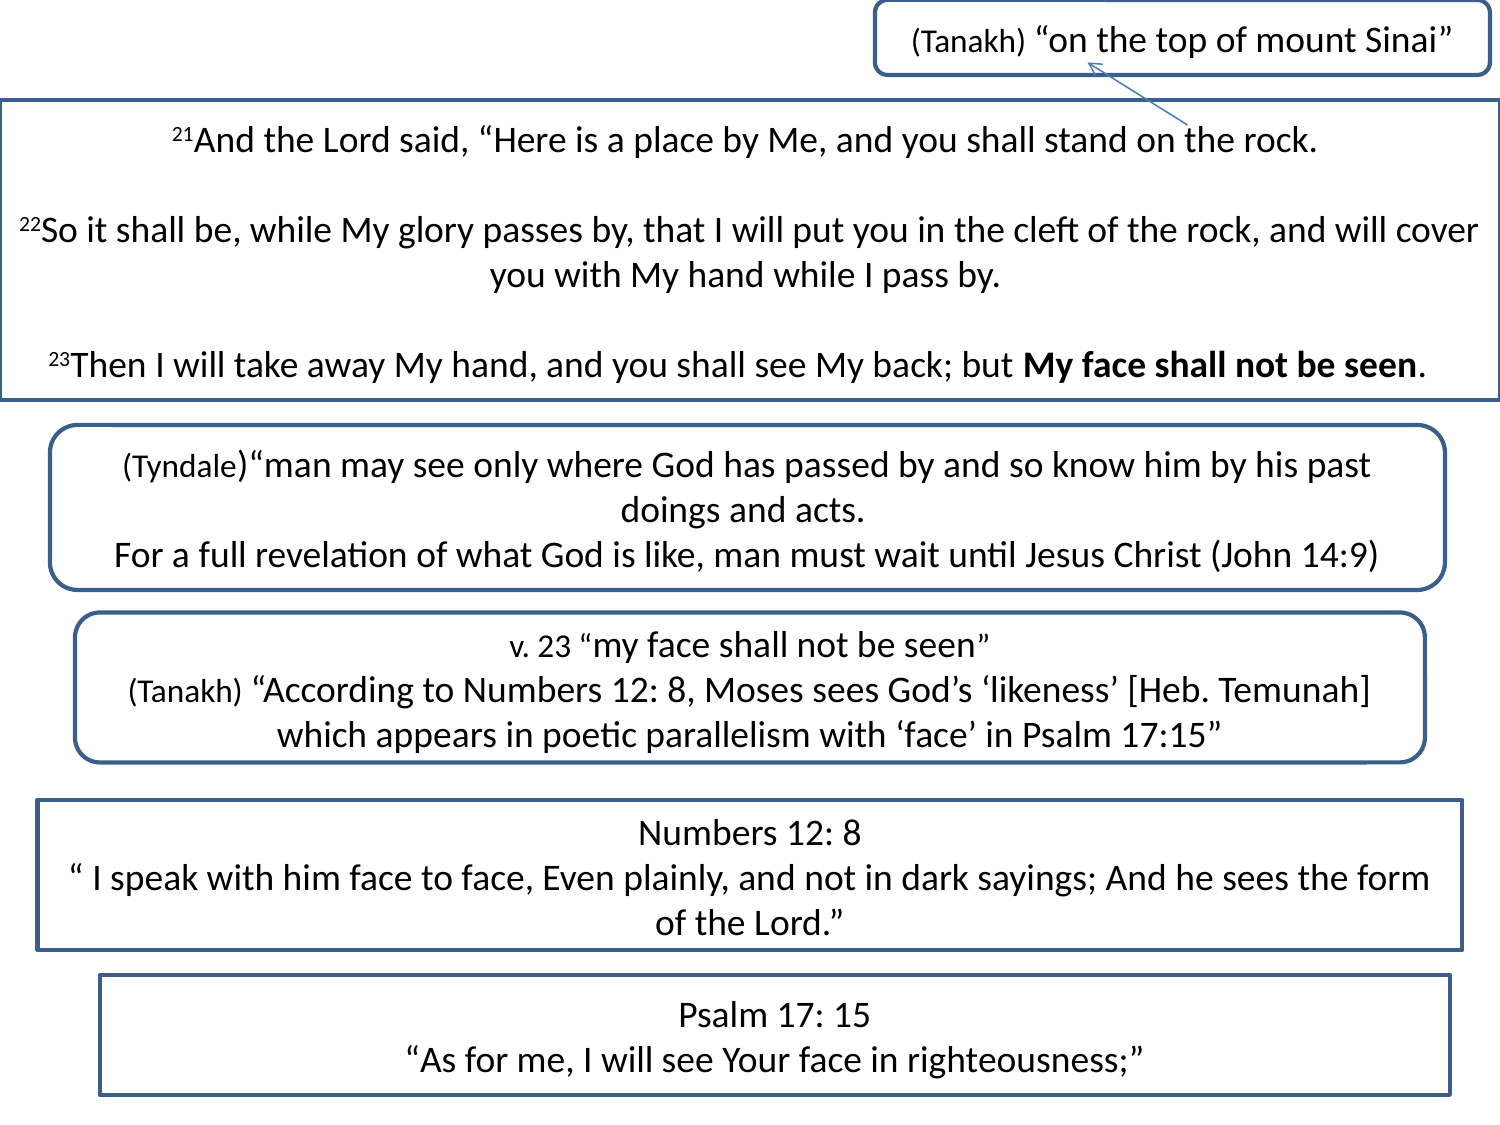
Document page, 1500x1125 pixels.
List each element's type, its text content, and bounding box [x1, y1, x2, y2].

text_box (Tyndale)“man may see only where God has passed by and so know him by his past doings and acts. For a full revelation of what God is like, man must wait until Jesus Christ (John 14:9) [47, 422, 1448, 593]
text_box 21And the Lord said, “Here is a place by Me, and you shall stand on the rock. 22So it shall be, while My glory passes by, that I will put you in the cleft of the rock, and will cover you with My hand while I pass by. 23Then I will take away My hand, and you shall see My back; but My face shall not be seen.” [0, 98, 1500, 402]
text_box (Tanakh) “on the top of mount Sinai” [872, 0, 1493, 78]
text_box v. 23 “my face shall not be seen” (Tanakh) “According to Numbers 12: 8, Moses sees God’s ‘likeness’ [Heb. Temunah] which appears in poetic parallelism with ‘face’ in Psalm 17:15” [72, 610, 1428, 765]
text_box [1087, 62, 1188, 126]
text_box Numbers 12: 8 “ I speak with him face to face, Even plainly, and not in dark sayings; And he sees the form of the Lord.” [35, 798, 1464, 952]
text_box Psalm 17: 15 “As for me, I will see Your face in righteousness;” [98, 973, 1452, 1097]
